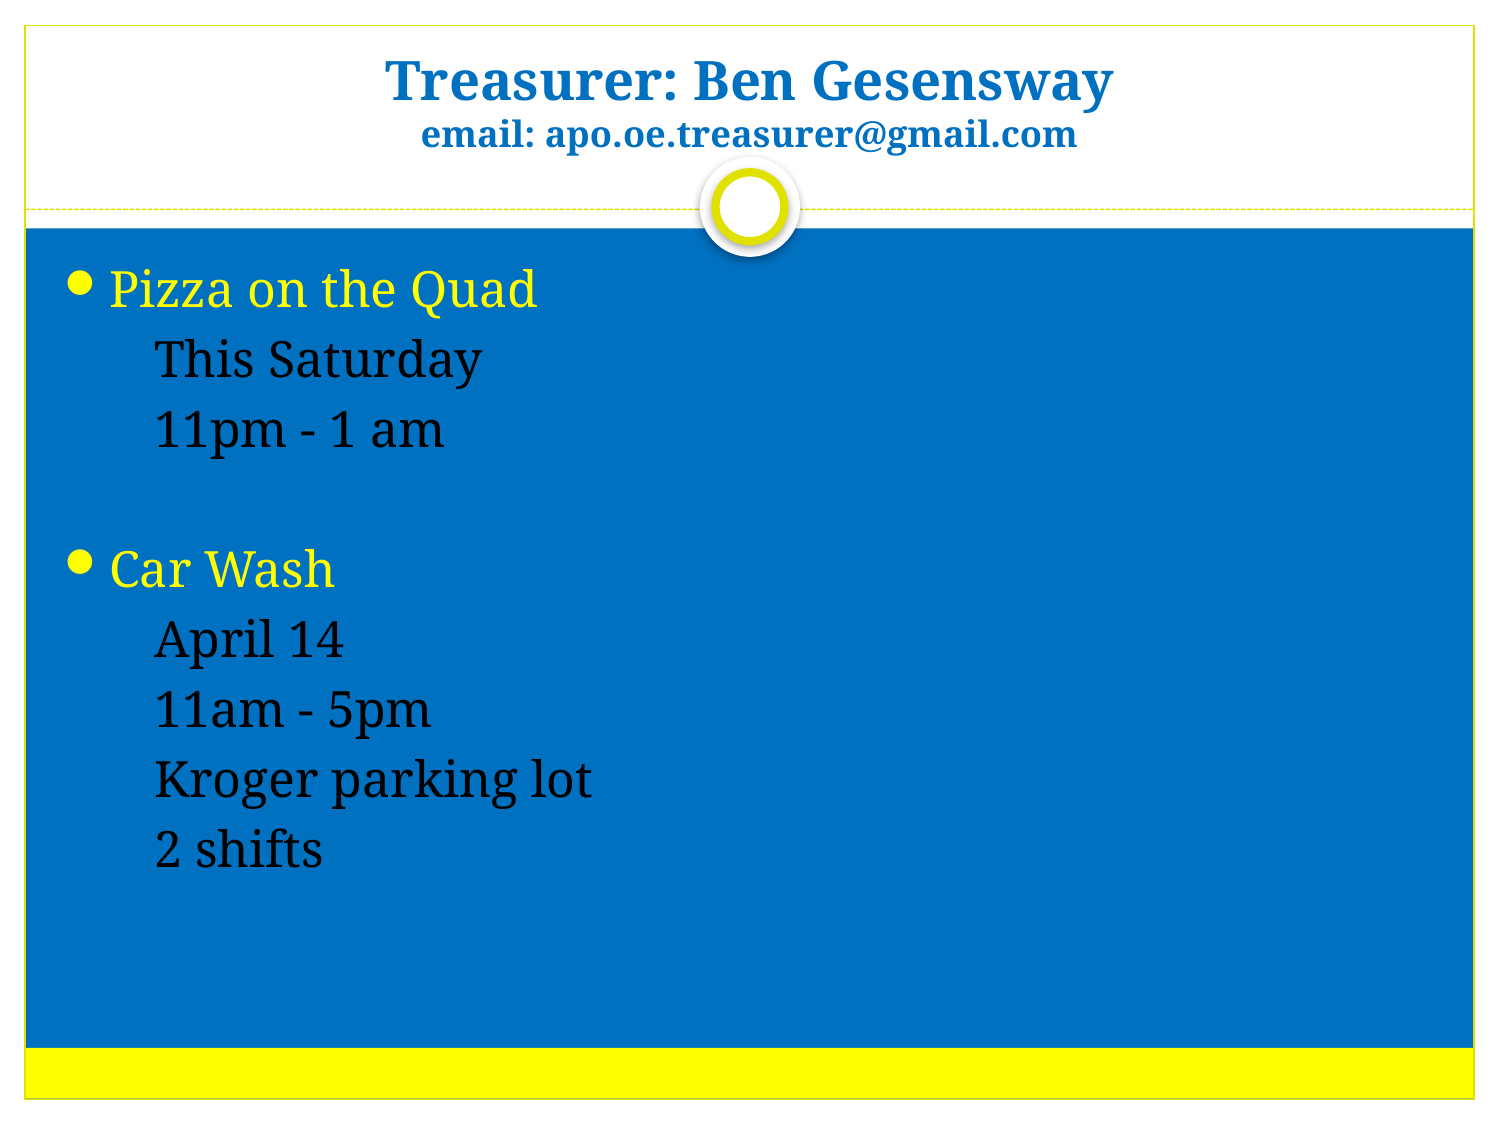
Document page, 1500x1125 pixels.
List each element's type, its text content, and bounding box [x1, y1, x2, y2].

list Pizza on the Quad This Saturday 11pm - 1 am Car Wash April 14 11am - 5pm Kroger parking lot 2 shifts [49, 250, 1445, 1075]
title Treasurer: Ben Gesensway email: apo.oe.treasurer@gmail.com [49, 37, 1450, 162]
